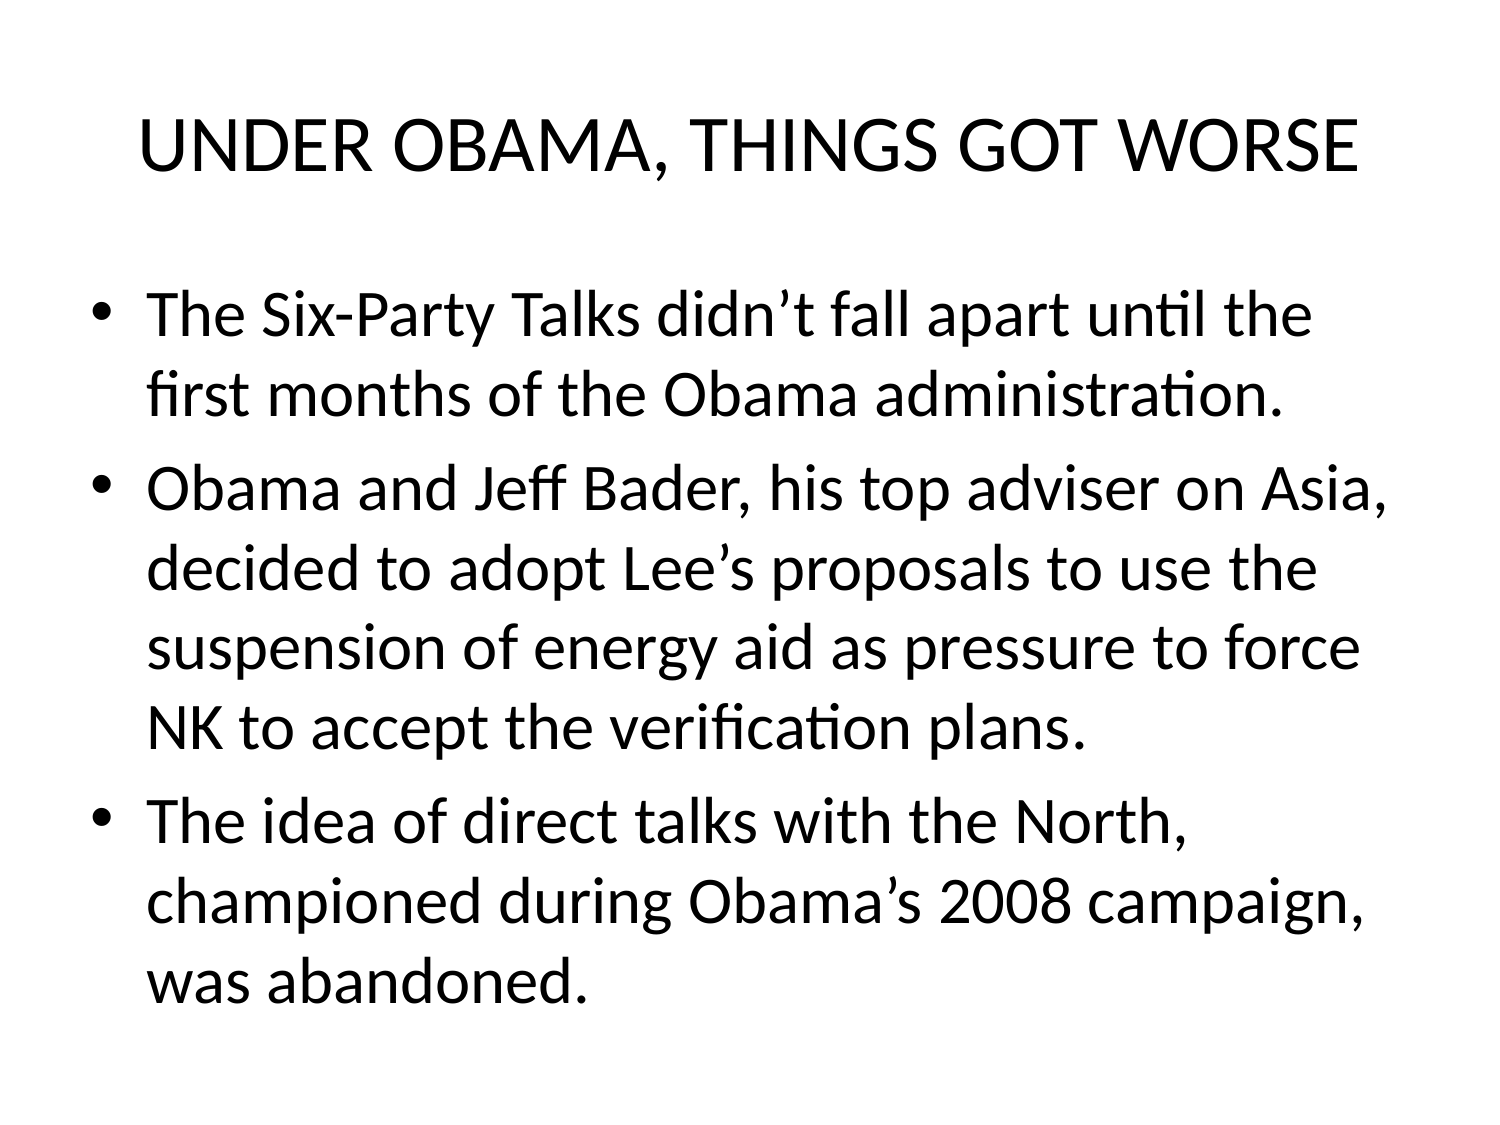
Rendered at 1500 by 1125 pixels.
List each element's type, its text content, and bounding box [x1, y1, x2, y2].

list The Six-Party Talks didn’t fall apart until the first months of the Obama administration. Obama and Jeff Bader, his top adviser on Asia, decided to adopt Lee’s proposals to use the suspension of energy aid as pressure to force NK to accept the verification plans. The idea of direct talks with the North, championed during Obama’s 2008 campaign, was abandoned. [75, 262, 1425, 1005]
title UNDER OBAMA, THINGS GOT WORSE [75, 45, 1425, 233]
